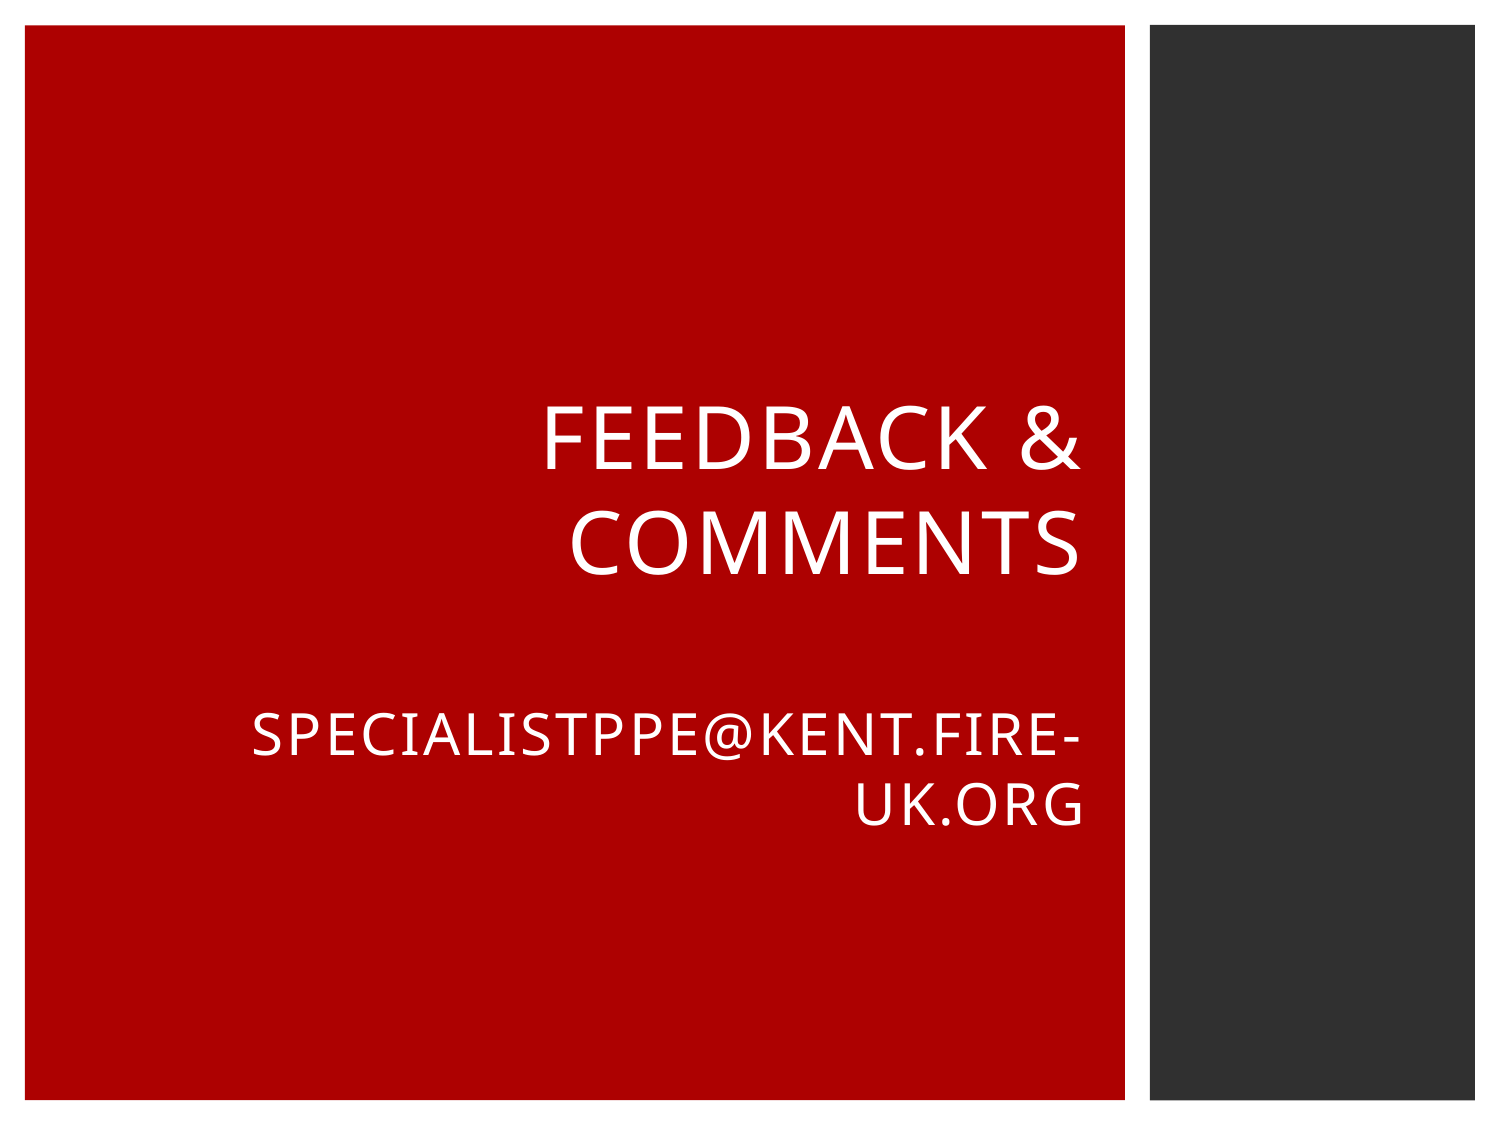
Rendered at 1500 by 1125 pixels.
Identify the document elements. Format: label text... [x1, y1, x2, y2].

title FEEDBACK & COMMENTS SpecialistPPE@kent.Fire-UK.org [62, 474, 1100, 745]
